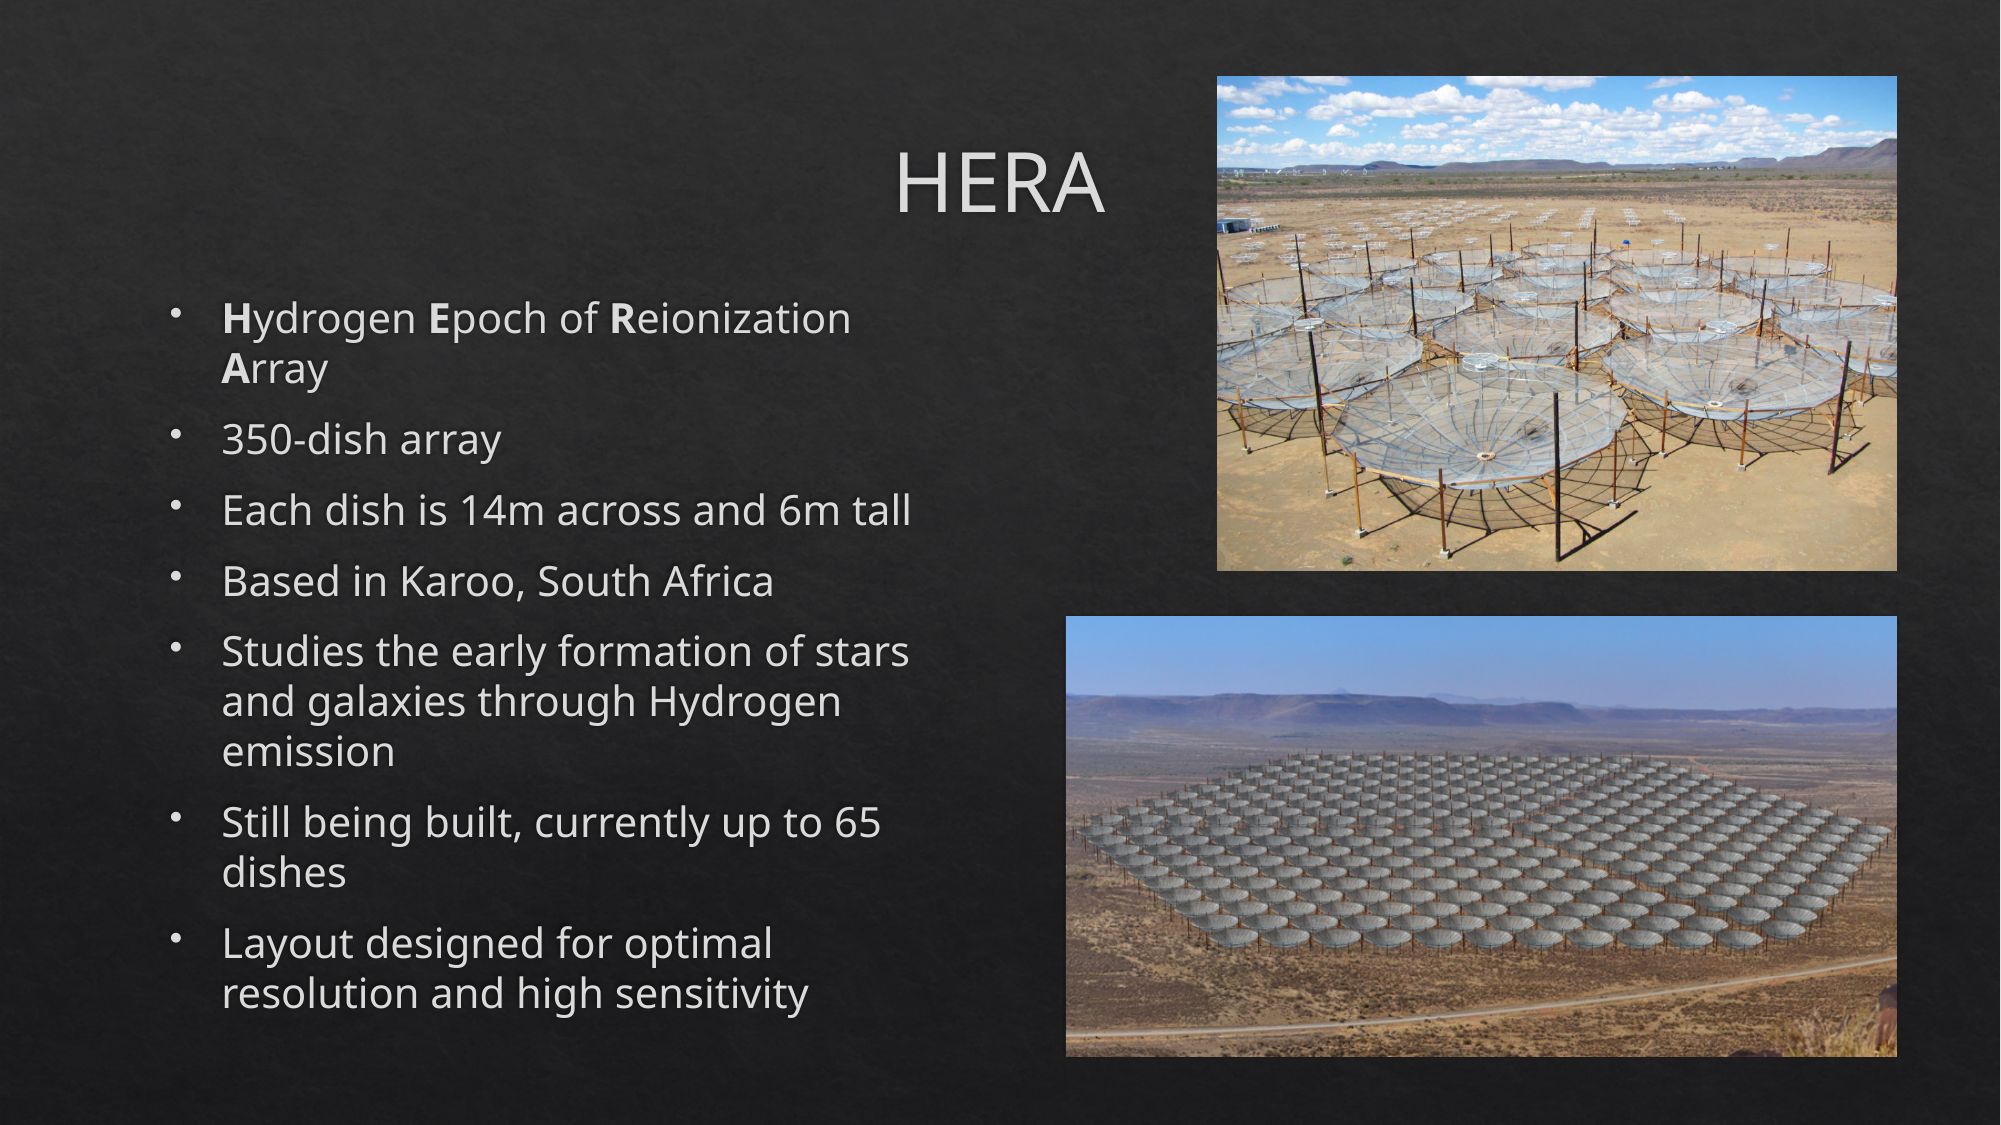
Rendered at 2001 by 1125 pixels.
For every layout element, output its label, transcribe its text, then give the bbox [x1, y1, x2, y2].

picture [1217, 76, 1898, 572]
list Hydrogen Epoch of Reionization Array 350-dish array Each dish is 14m across and 6m tall Based in Karoo, South Africa Studies the early formation of stars and galaxies through Hydrogen emission Still being built, currently up to 65 dishes Layout designed for optimal resolution and high sensitivity [149, 284, 980, 950]
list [1065, 616, 1898, 1057]
title HERA [149, 99, 1209, 260]
